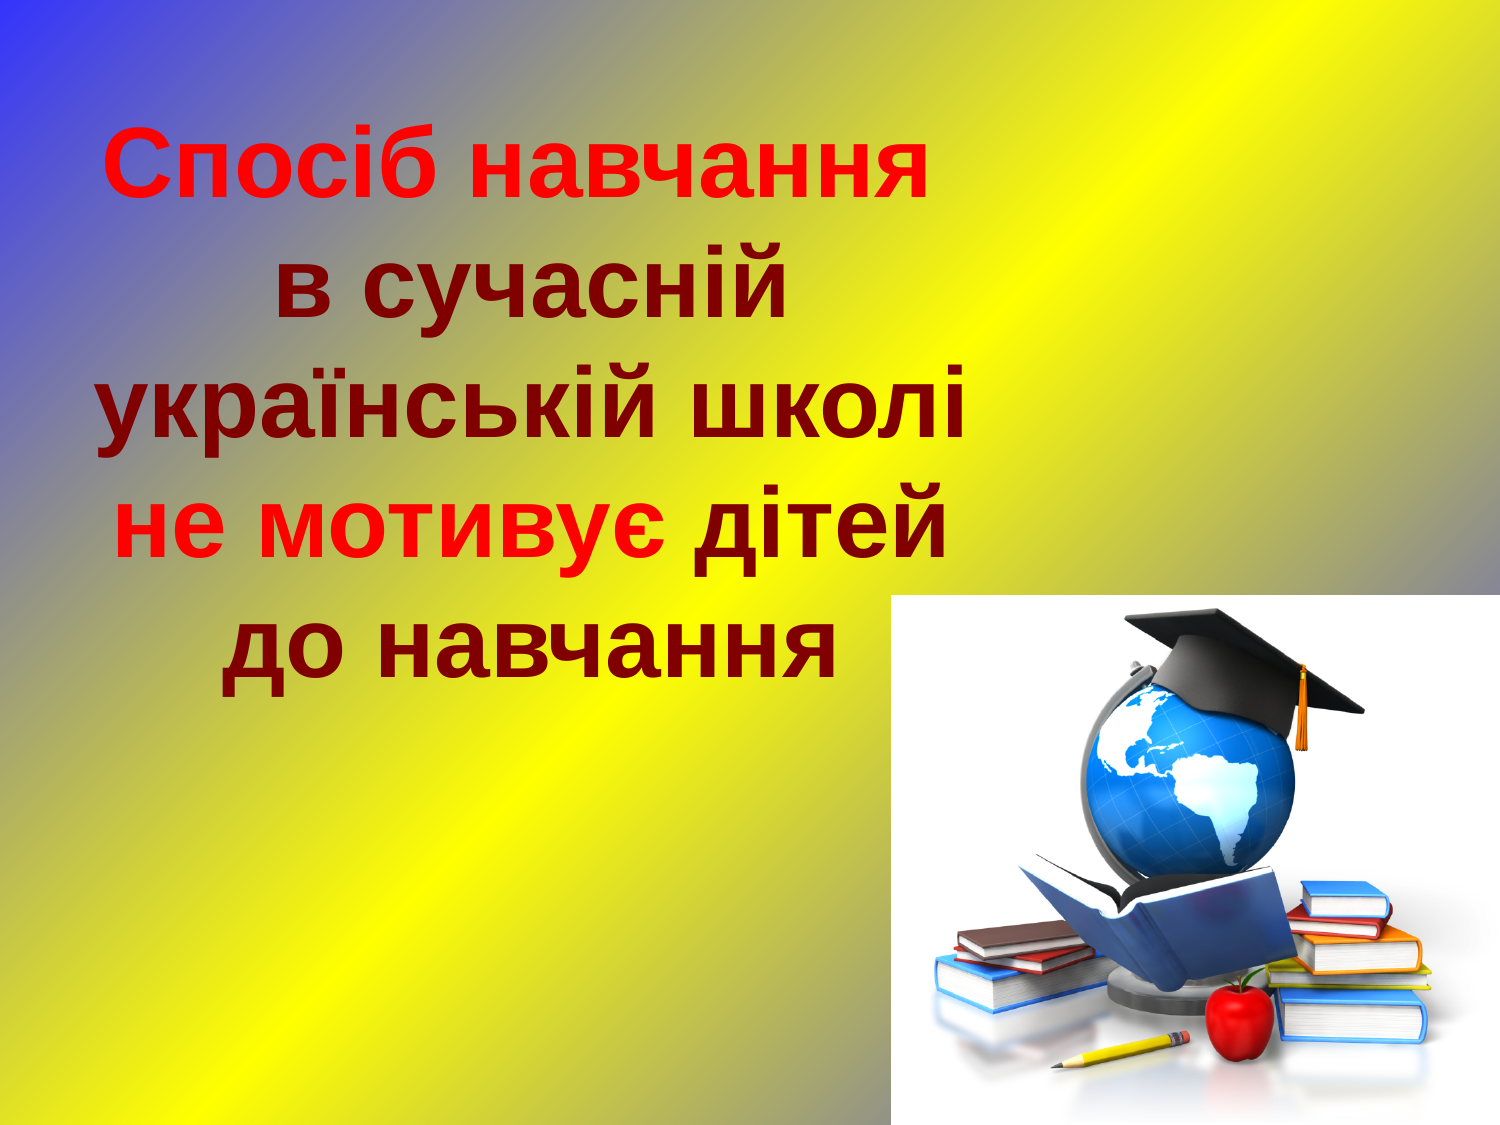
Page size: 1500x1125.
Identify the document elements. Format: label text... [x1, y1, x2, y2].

list Спосіб навчання в сучасній українській школі не мотивує дітей до навчання [76, 89, 987, 941]
picture [891, 595, 1500, 1125]
